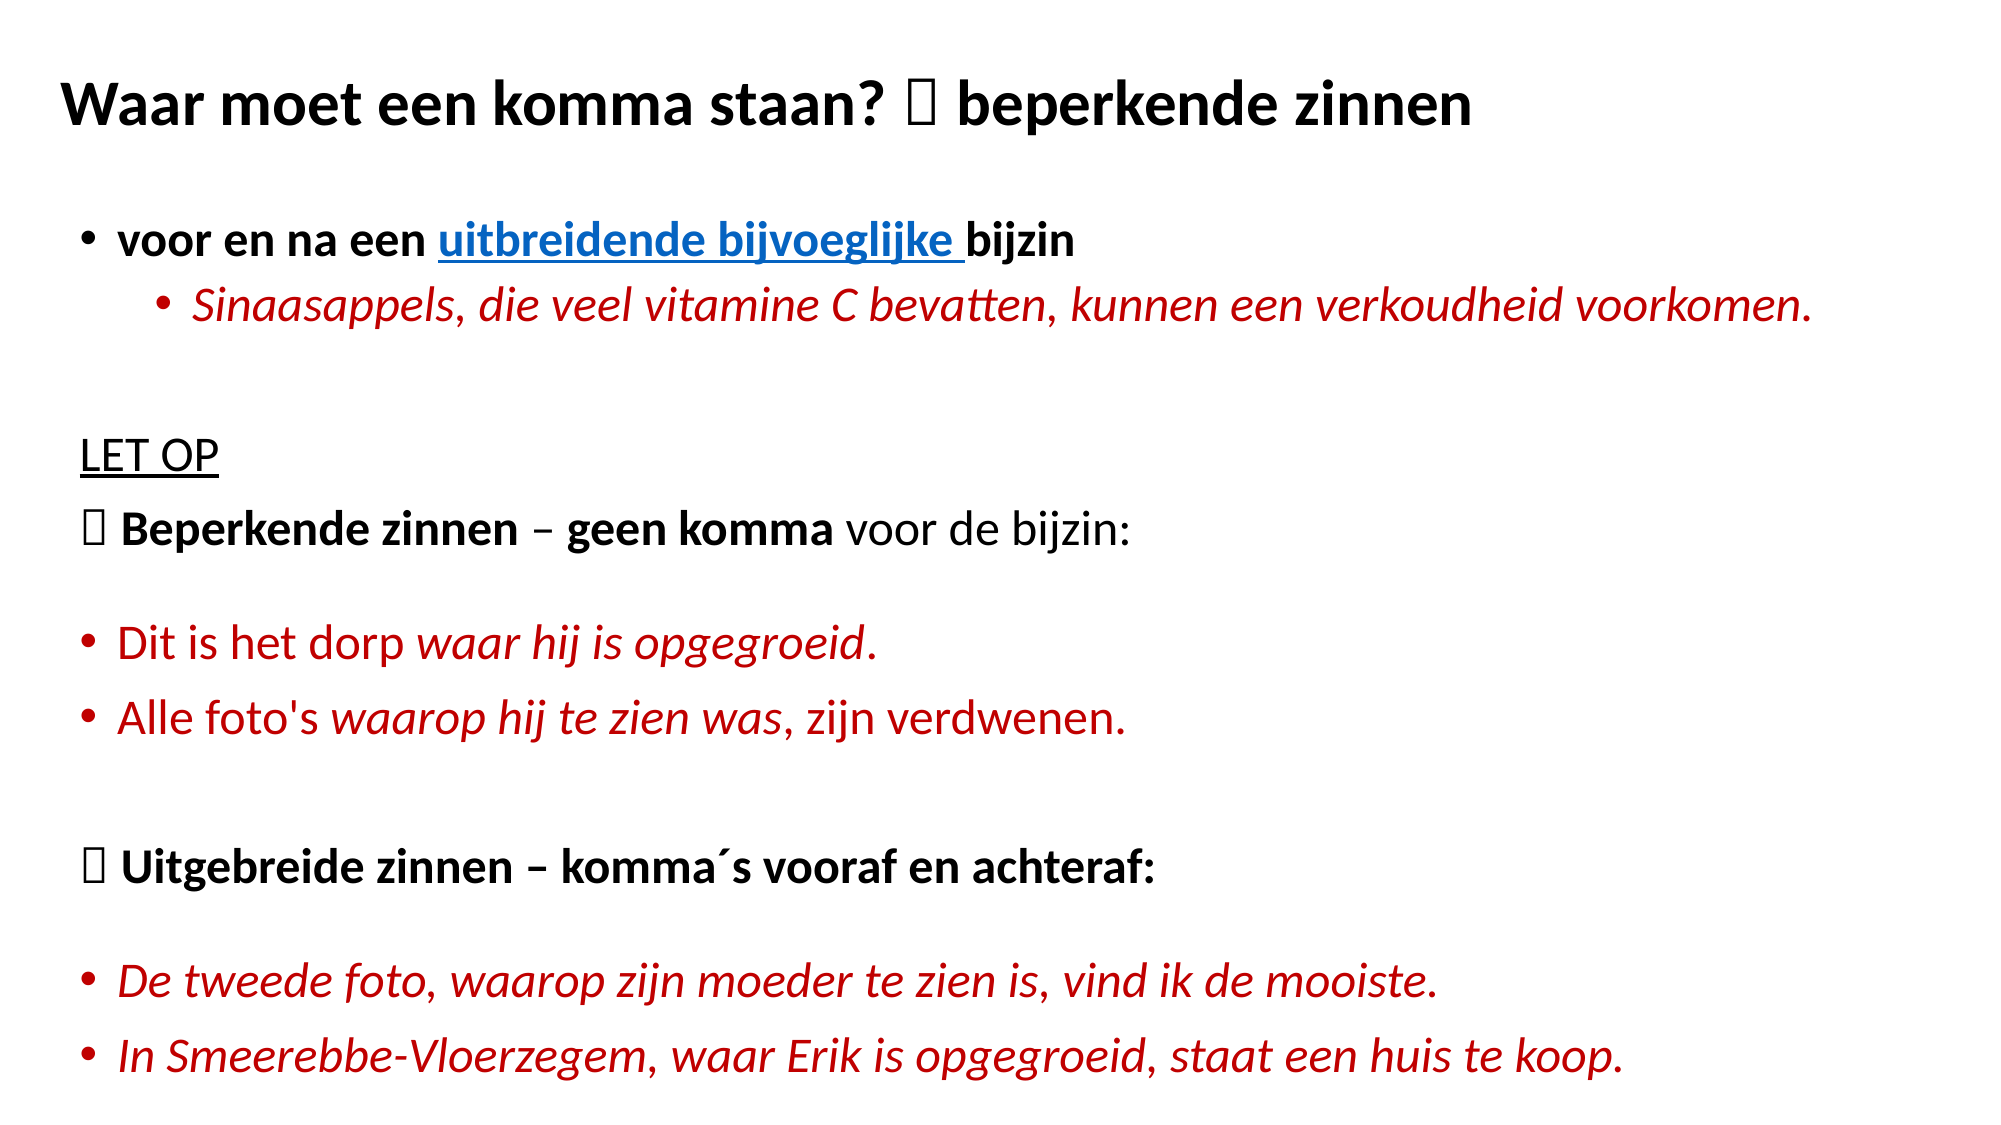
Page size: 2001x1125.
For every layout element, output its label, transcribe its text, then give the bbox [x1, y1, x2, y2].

title Waar moet een komma staan?  beperkende zinnen [45, 59, 2000, 228]
list voor en na een uitbreidende bijvoeglijke bijzin Sinaasappels, die veel vitamine C bevatten, kunnen een verkoudheid voorkomen. LET OP  Beperkende zinnen – geen komma voor de bijzin: Dit is het dorp waar hij is opgegroeid. Alle foto's waarop hij te zien was, zijn verdwenen.  Uitgebreide zinnen – komma´s vooraf en achteraf: De tweede foto, waarop zijn moeder te zien is, vind ik de mooiste. In Smeerebbe-Vloerzegem, waar Erik is opgegroeid, staat een huis te koop. [64, 228, 1963, 1090]
